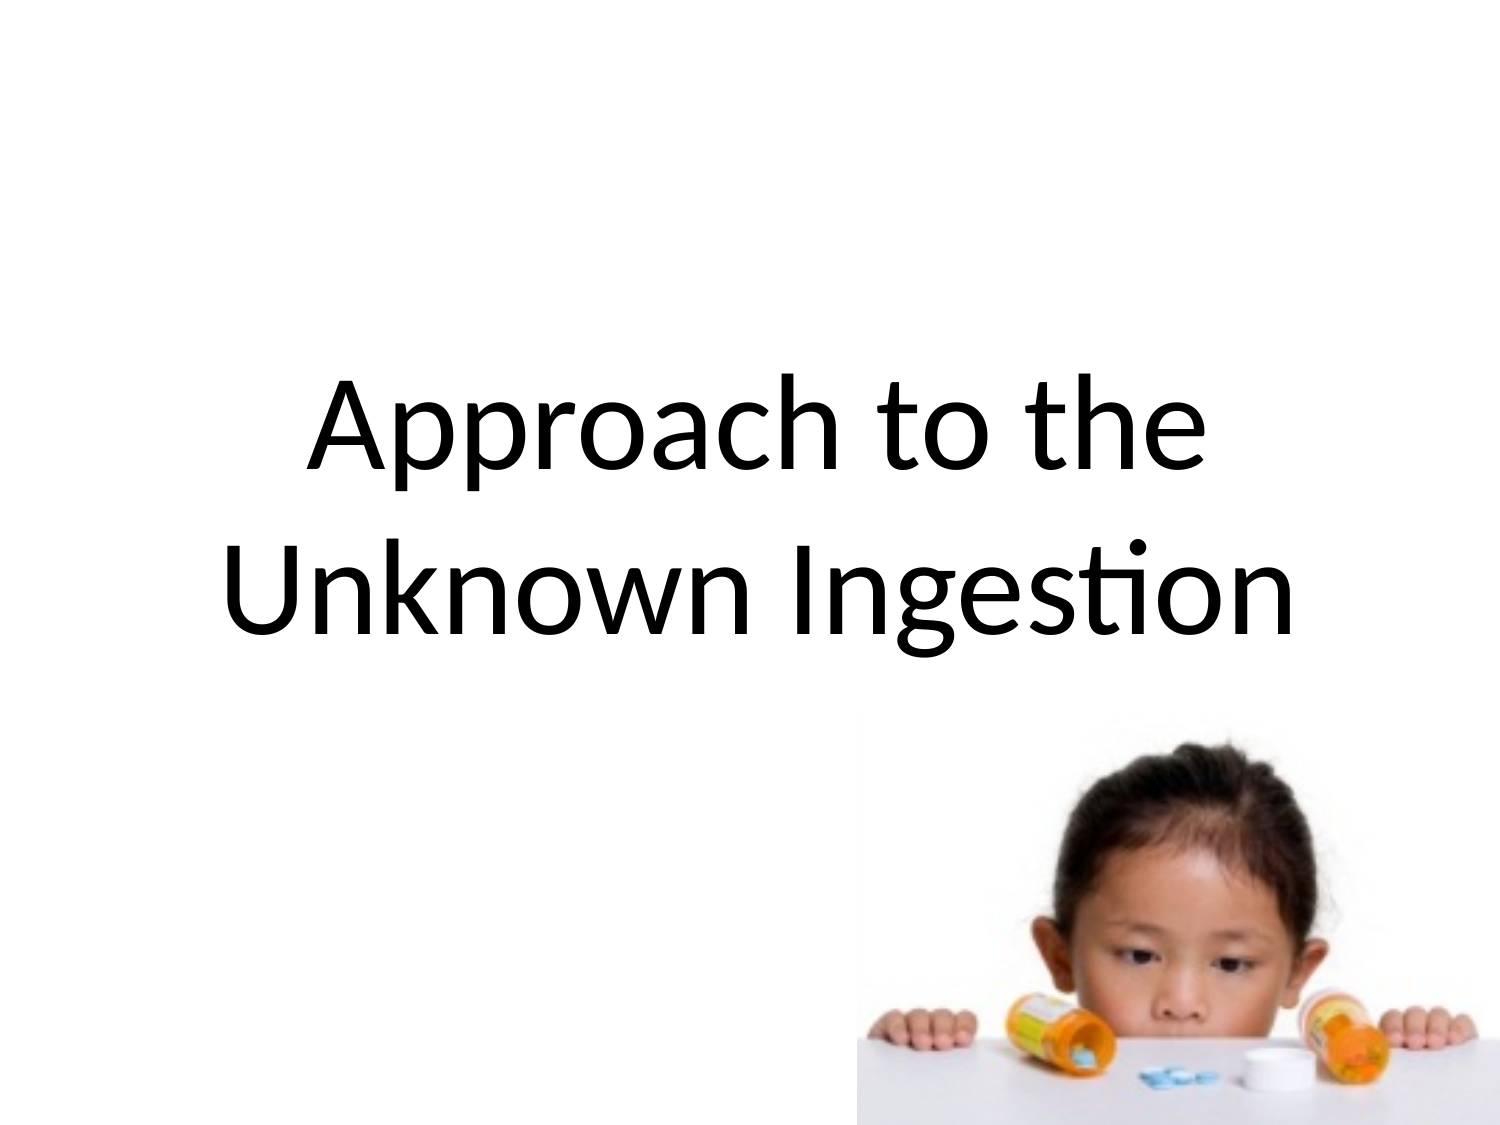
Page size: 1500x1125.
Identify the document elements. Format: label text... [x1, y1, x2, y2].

picture [856, 712, 1500, 1125]
text_box Approach to the Unknown Ingestion [115, 324, 1403, 835]
